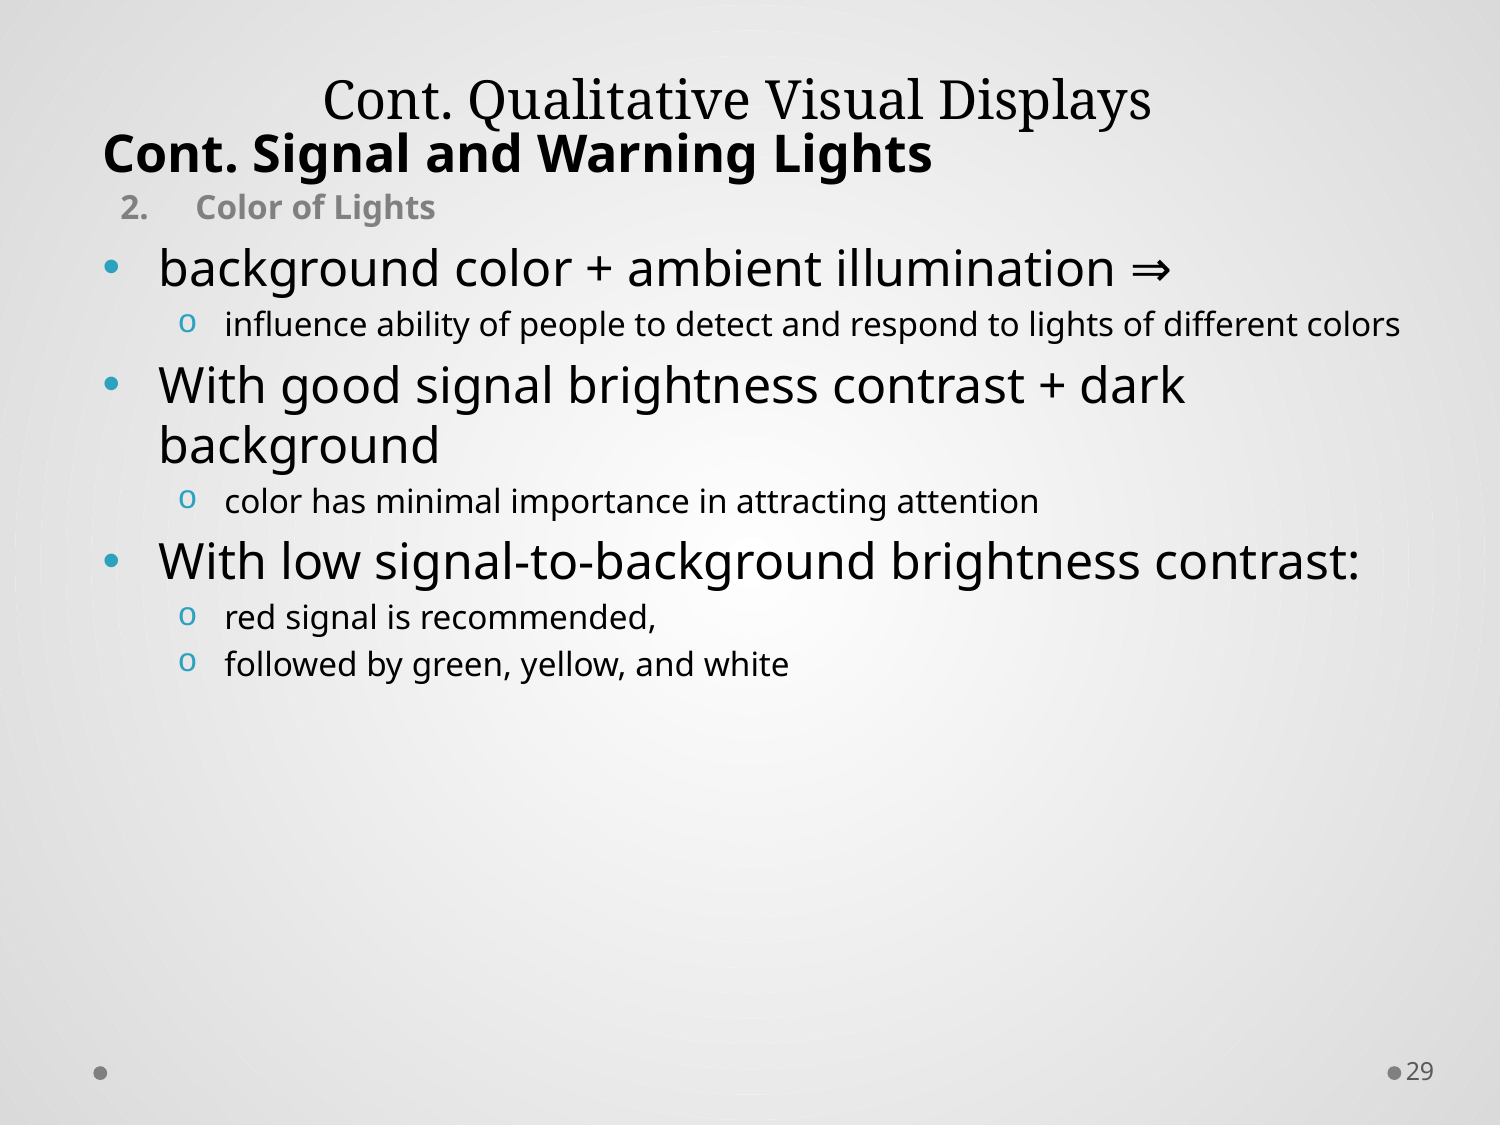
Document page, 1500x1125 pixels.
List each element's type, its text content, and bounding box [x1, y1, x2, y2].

list Cont. Signal and Warning Lights Color of Lights background color + ambient illumination ⇒ influence ability of people to detect and respond to lights of different colors With good signal brightness contrast + dark background color has minimal importance in attracting attention With low signal-to-background brightness contrast: red signal is recommended, followed by green, yellow, and white [87, 112, 1438, 1125]
title Cont. Qualitative Visual Displays [62, 37, 1413, 138]
slide_number 29 [1401, 1042, 1494, 1103]
